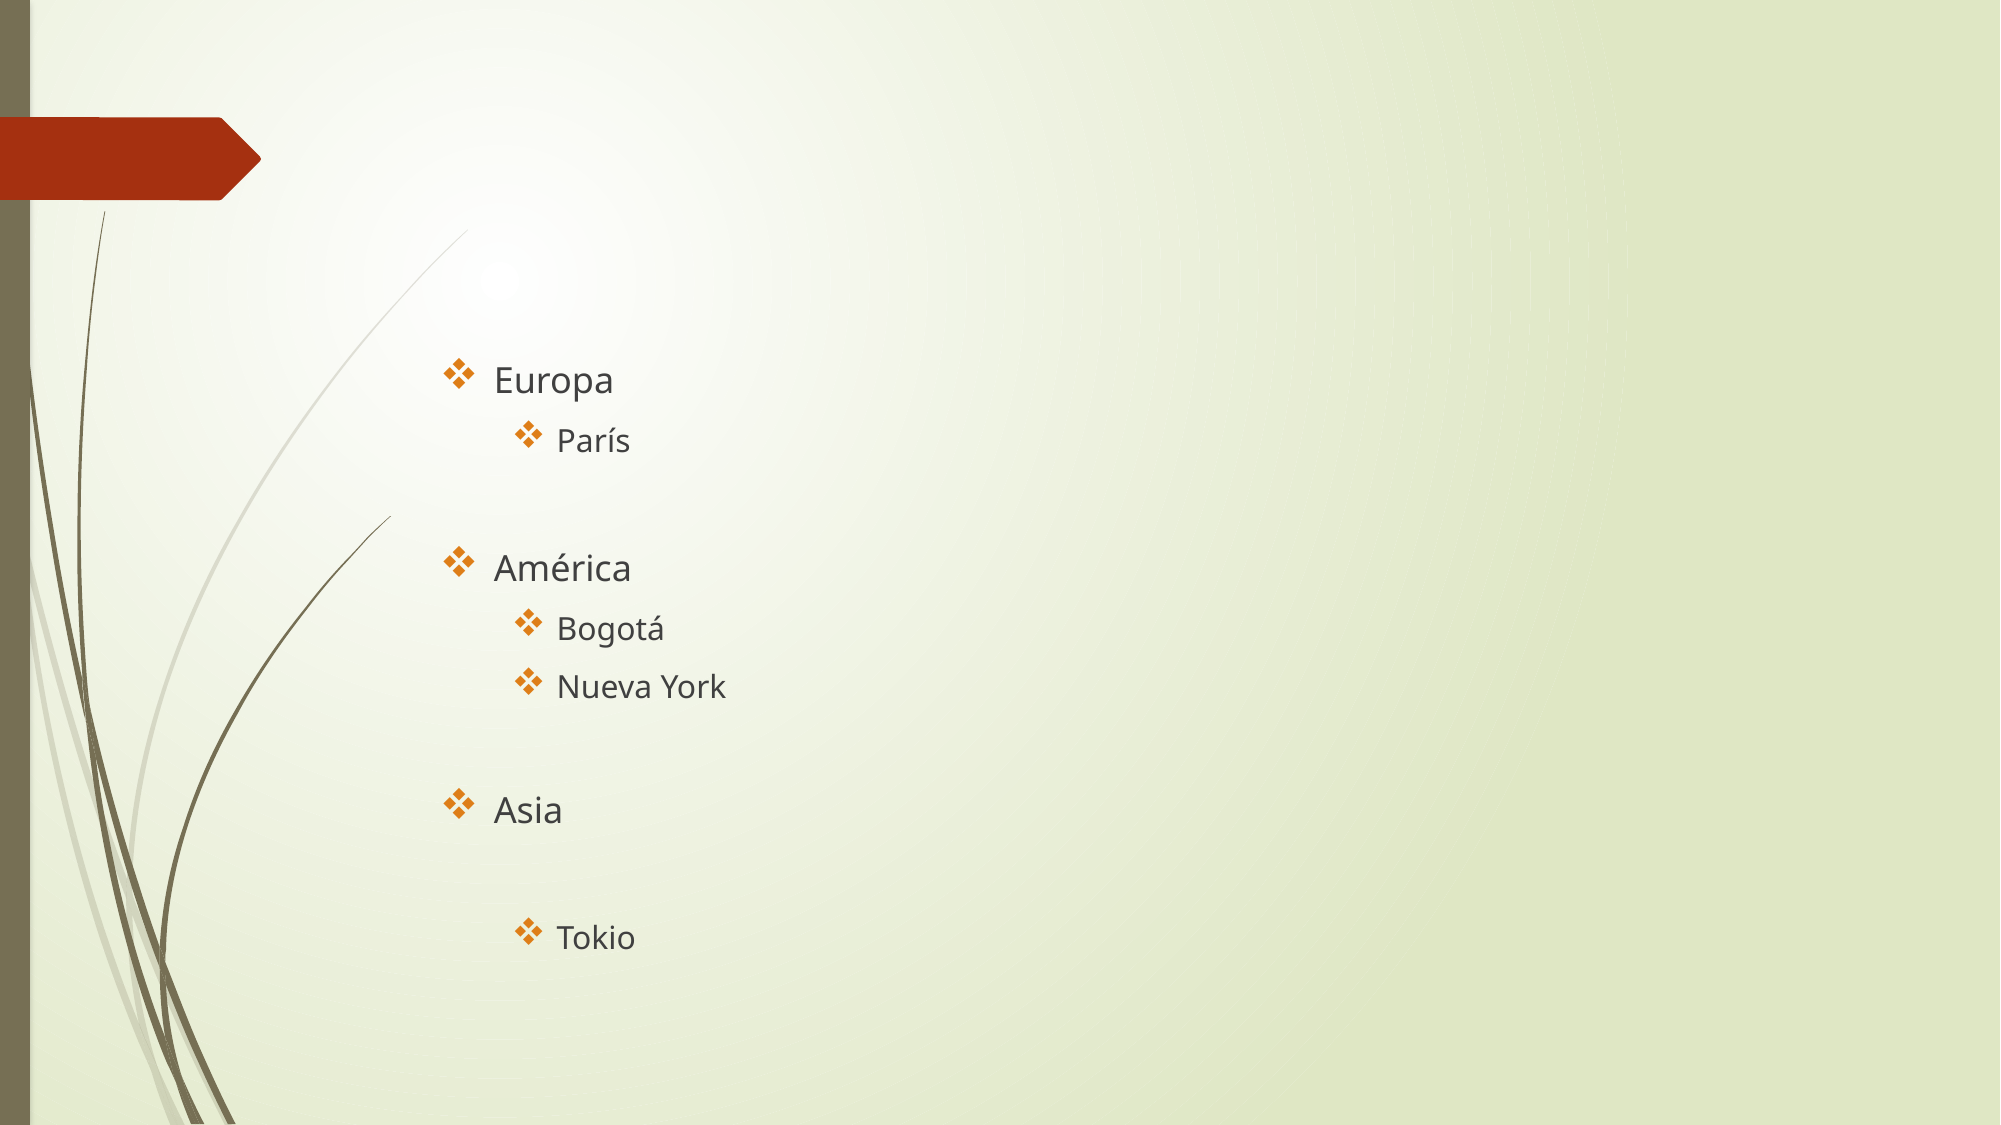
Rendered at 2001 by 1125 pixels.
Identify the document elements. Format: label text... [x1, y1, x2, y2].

list Europa París América Bogotá Nueva York Asia Tokio [424, 350, 1888, 970]
